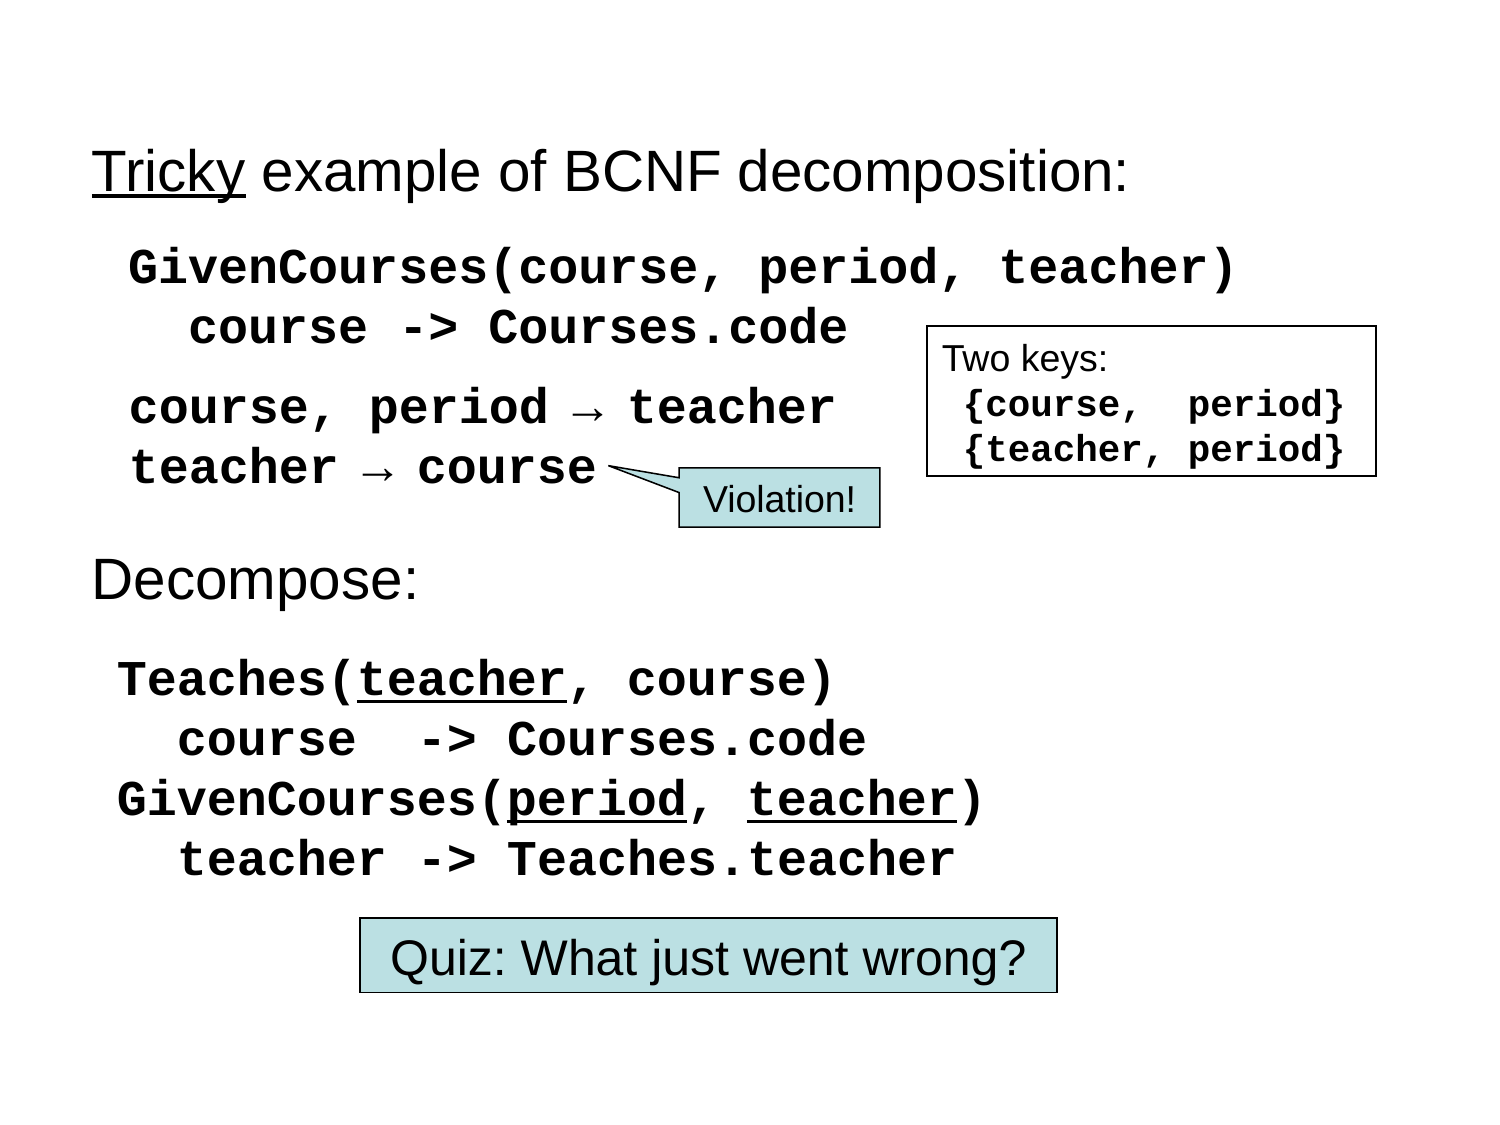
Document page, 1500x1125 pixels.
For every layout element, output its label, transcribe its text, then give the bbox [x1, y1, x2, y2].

text_box Teaches(teacher, course) course -> Courses.code GivenCourses(period, teacher) teacher -> Teaches.teacher [102, 637, 1296, 893]
text_box Quiz: What just went wrong? [360, 917, 1057, 993]
text_box GivenCourses(course, period, teacher) course -> Courses.code [113, 225, 1253, 361]
text_box Two keys: {course, period} {teacher, period} [927, 326, 1376, 476]
list Tricky example of BCNF decomposition: Decompose: [76, 125, 1427, 868]
text_box Violation! [608, 465, 880, 528]
text_box course, period → teacher teacher → course [114, 366, 859, 502]
